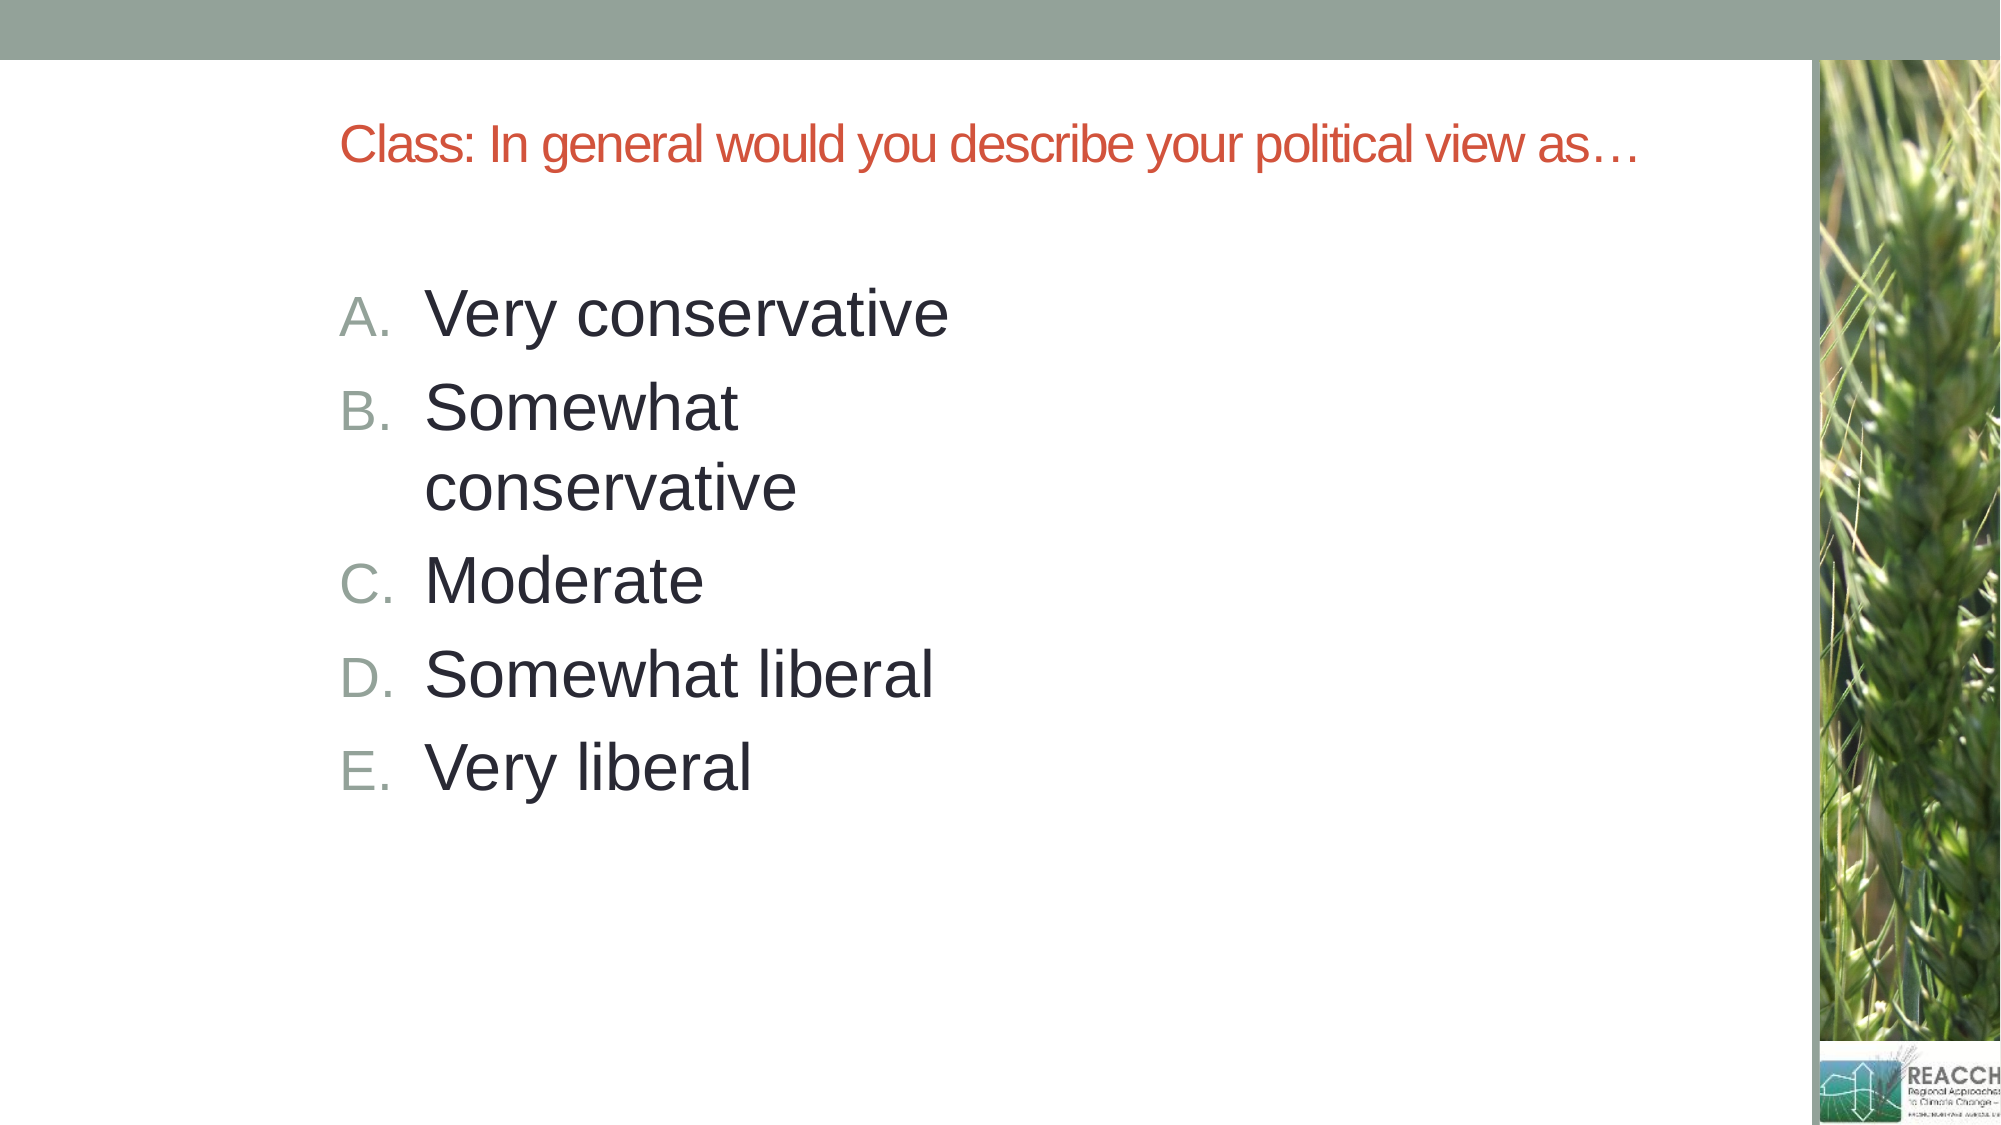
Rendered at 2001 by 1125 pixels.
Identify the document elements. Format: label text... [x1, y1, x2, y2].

picture [1819, 56, 2001, 1125]
list Very conservative Somewhat conservative Moderate Somewhat liberal Very liberal [324, 262, 1000, 1063]
title Class: In general would you describe your political view as… [324, 75, 1675, 208]
